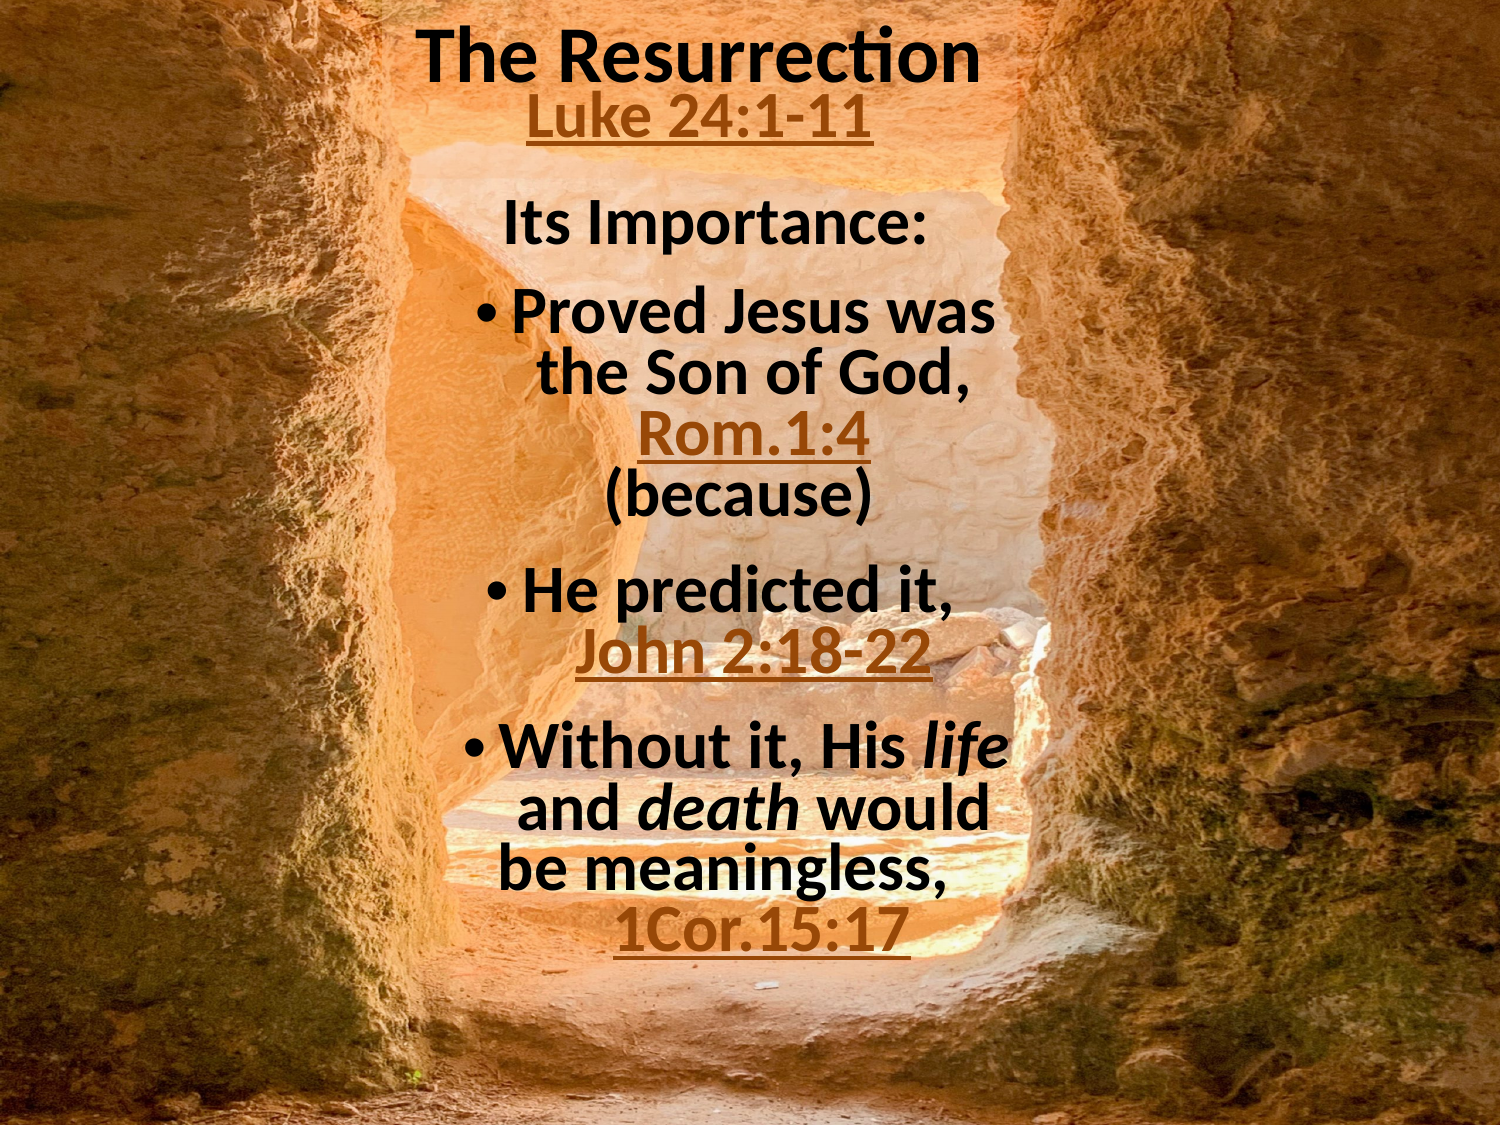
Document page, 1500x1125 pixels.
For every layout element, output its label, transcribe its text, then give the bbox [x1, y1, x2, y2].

title The Resurrection Luke 24:1-11 [382, 0, 1018, 179]
picture [0, 0, 1500, 1125]
subtitle Its Importance: Proved Jesus was the Son of God, Rom.1:4 (because) He predicted it, John 2:18-22 Without it, His life and death would be meaningless, 1Cor.15:17 [405, 186, 1028, 1021]
